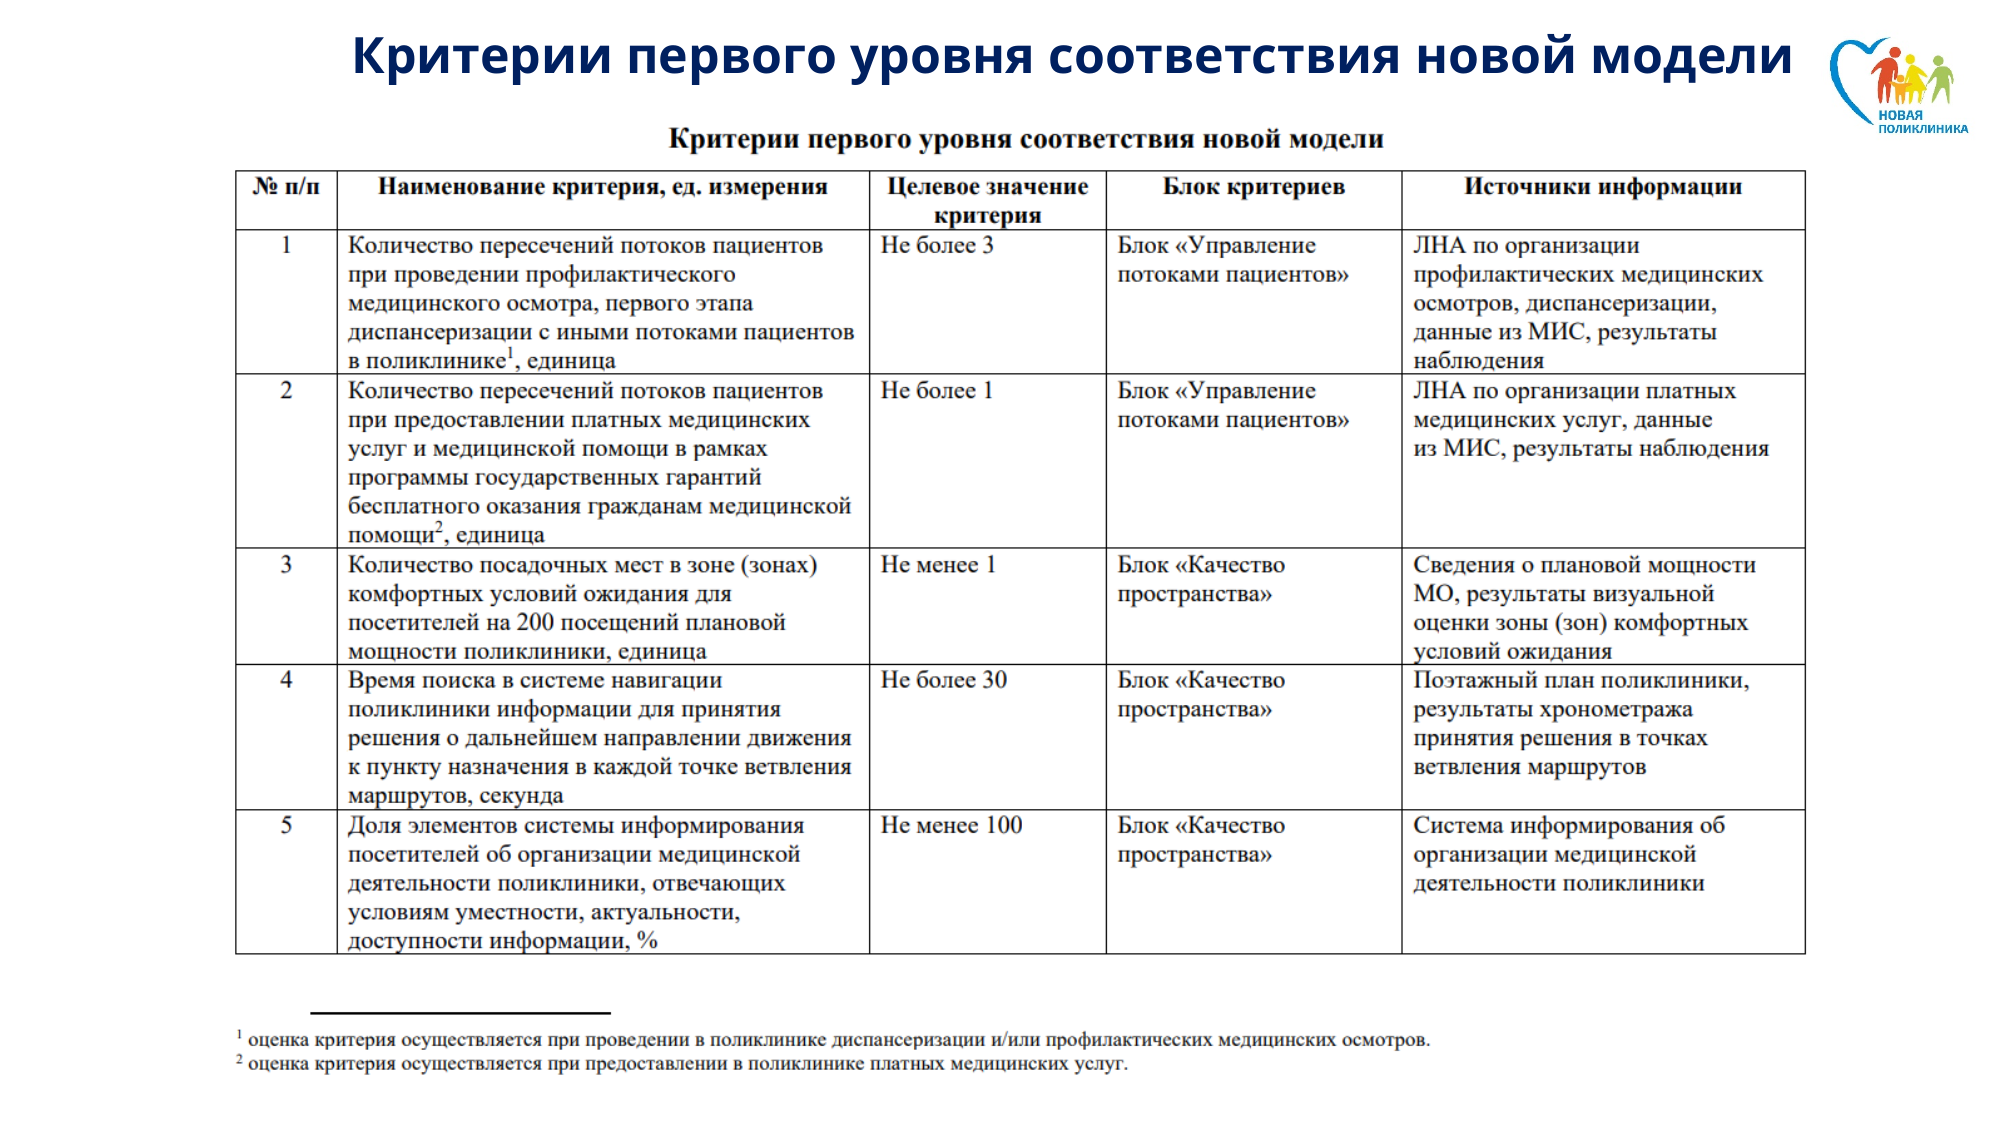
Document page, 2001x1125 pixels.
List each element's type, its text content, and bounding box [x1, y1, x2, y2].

text_box Критерии первого уровня соответствия новой модели [336, 15, 1811, 91]
picture [209, 8, 1989, 1090]
